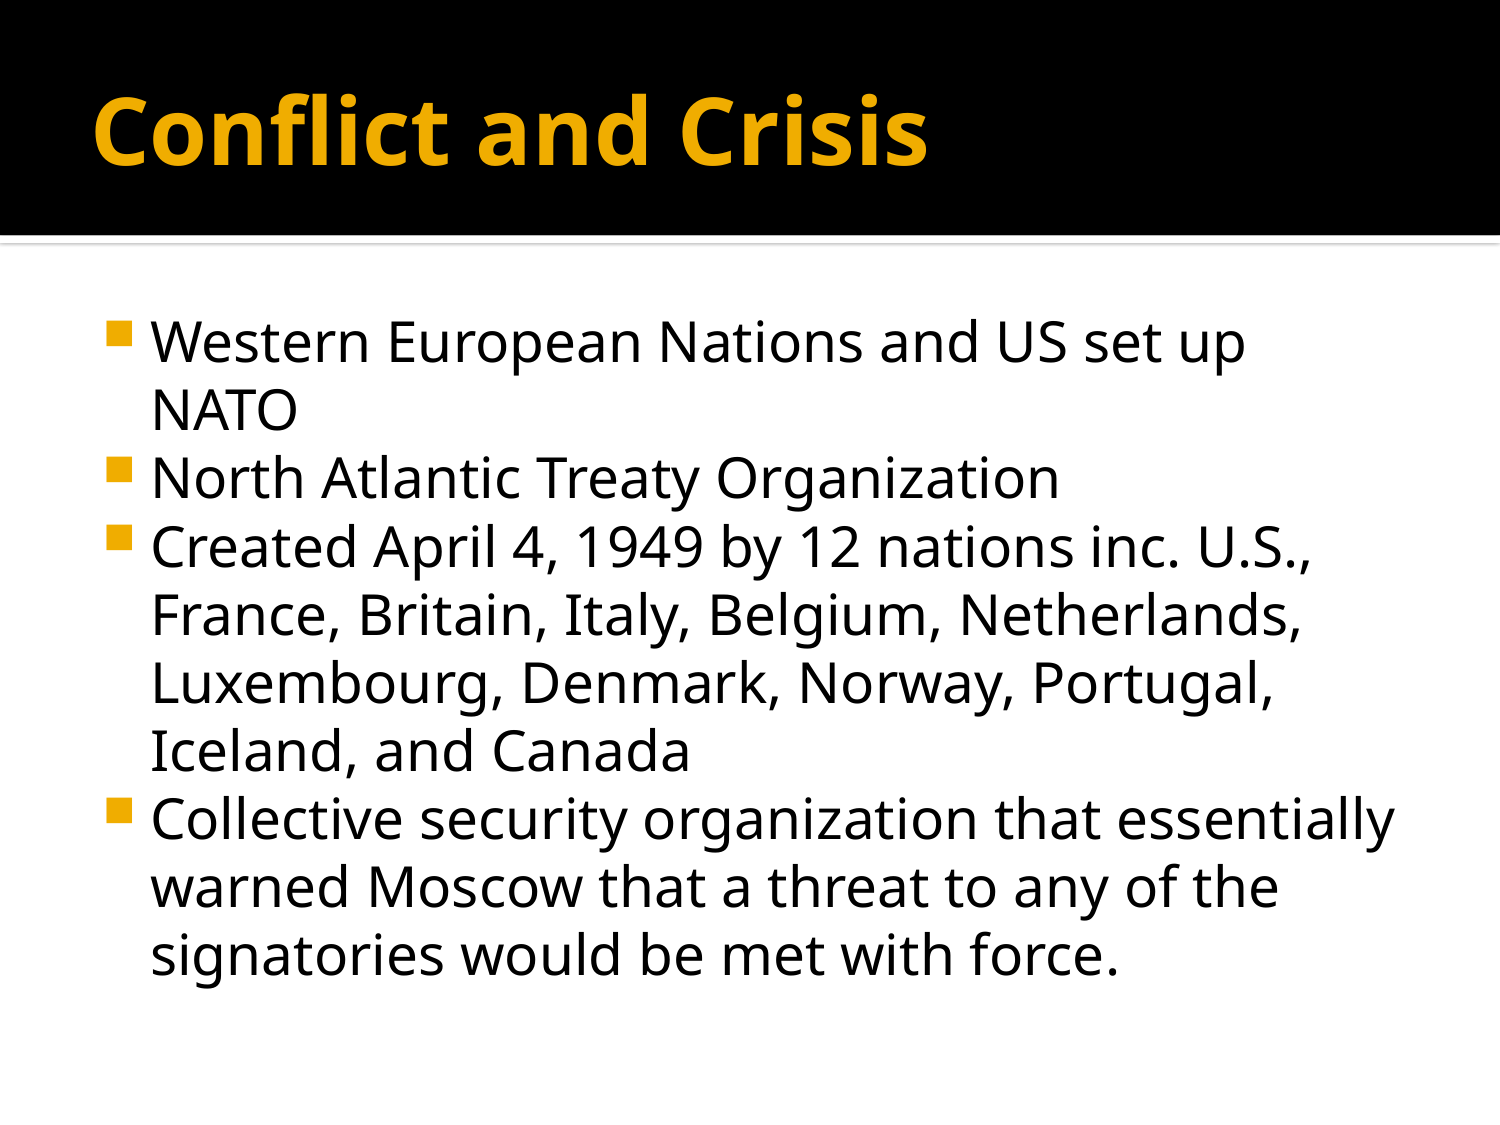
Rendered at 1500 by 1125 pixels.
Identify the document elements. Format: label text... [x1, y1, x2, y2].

title Conflict and Crisis [75, 25, 1425, 231]
list Western European Nations and US set up NATO North Atlantic Treaty Organization Created April 4, 1949 by 12 nations inc. U.S., France, Britain, Italy, Belgium, Netherlands, Luxembourg, Denmark, Norway, Portugal, Iceland, and Canada Collective security organization that essentially warned Moscow that a threat to any of the signatories would be met with force. [75, 291, 1425, 1050]
